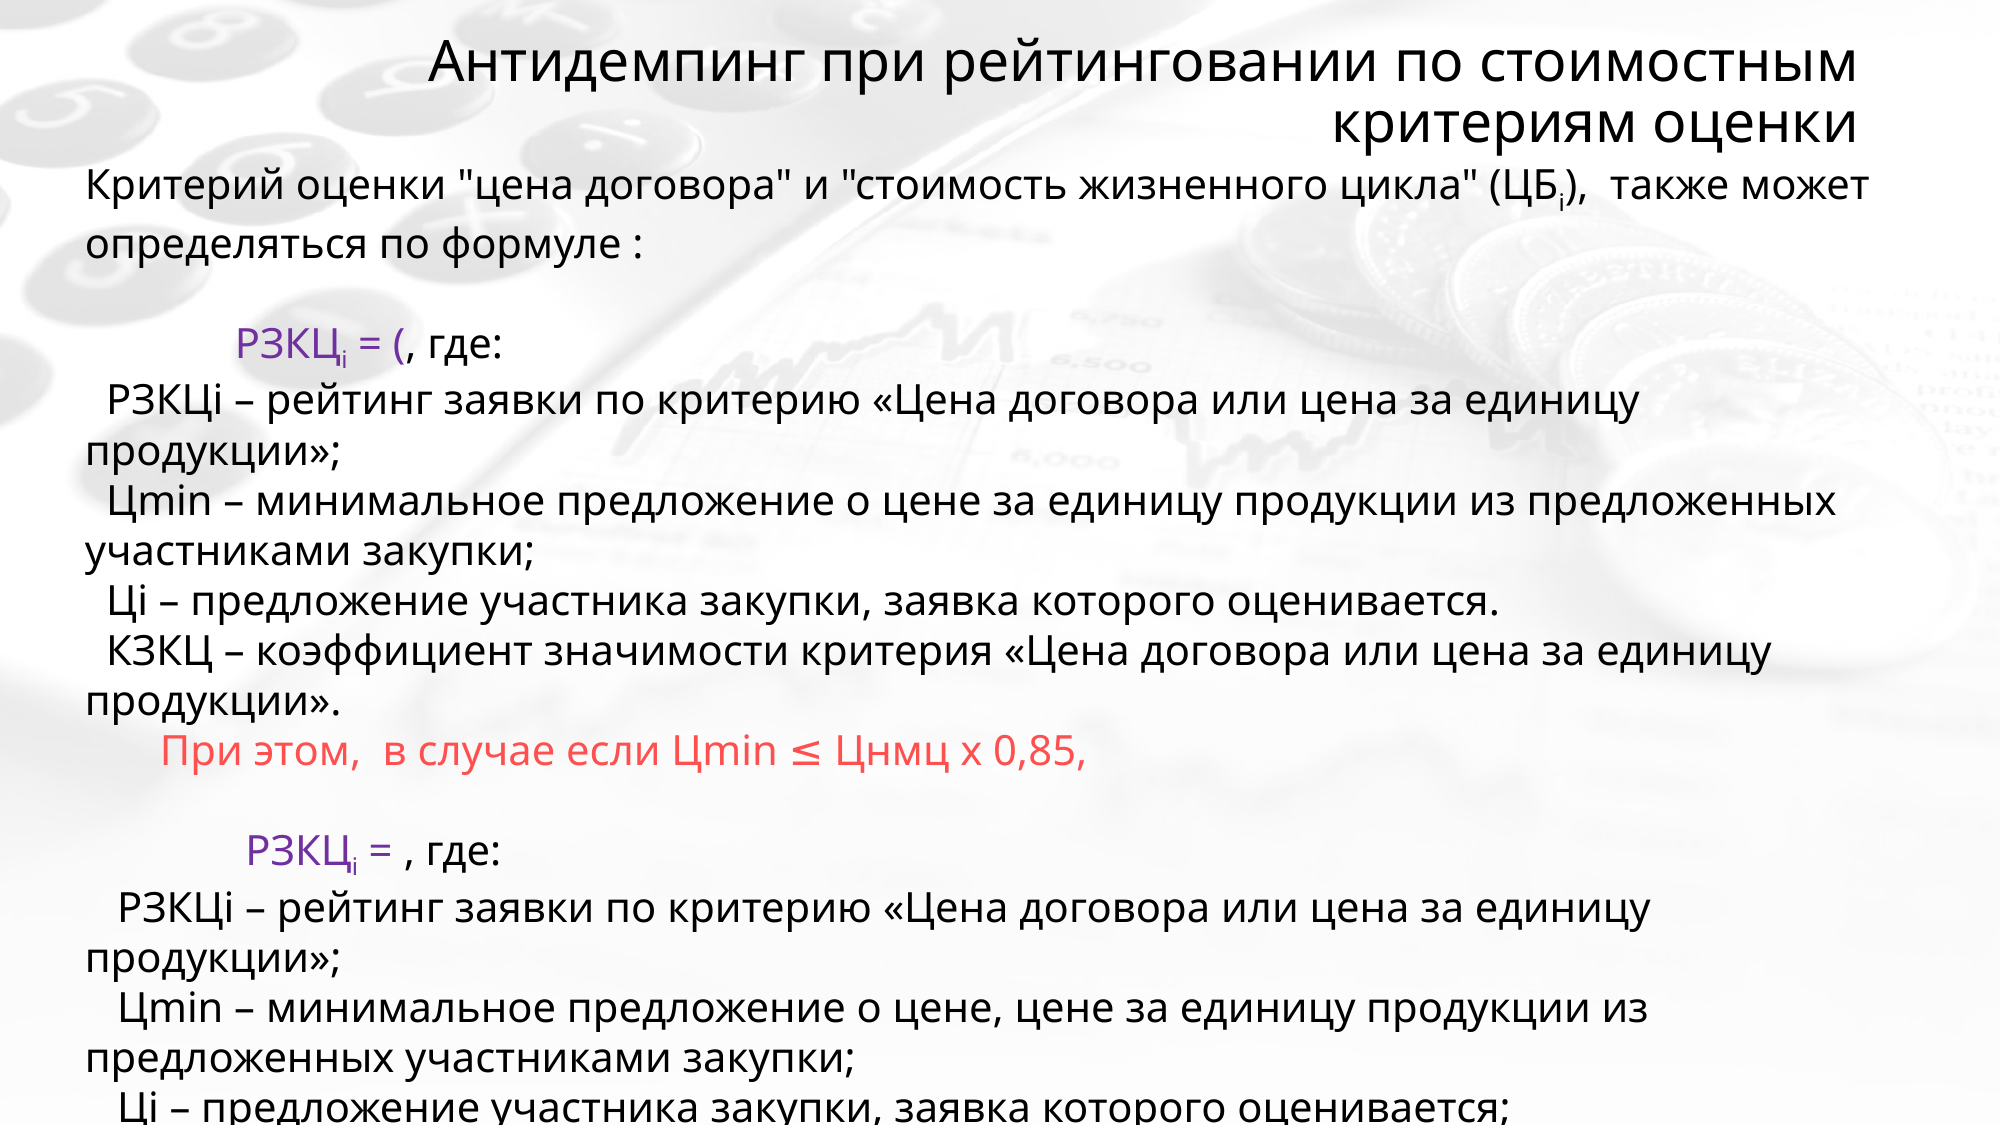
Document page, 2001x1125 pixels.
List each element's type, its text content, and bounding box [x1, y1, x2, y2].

title Антидемпинг при рейтинговании по стоимостным критериям оценки [148, 24, 1874, 163]
